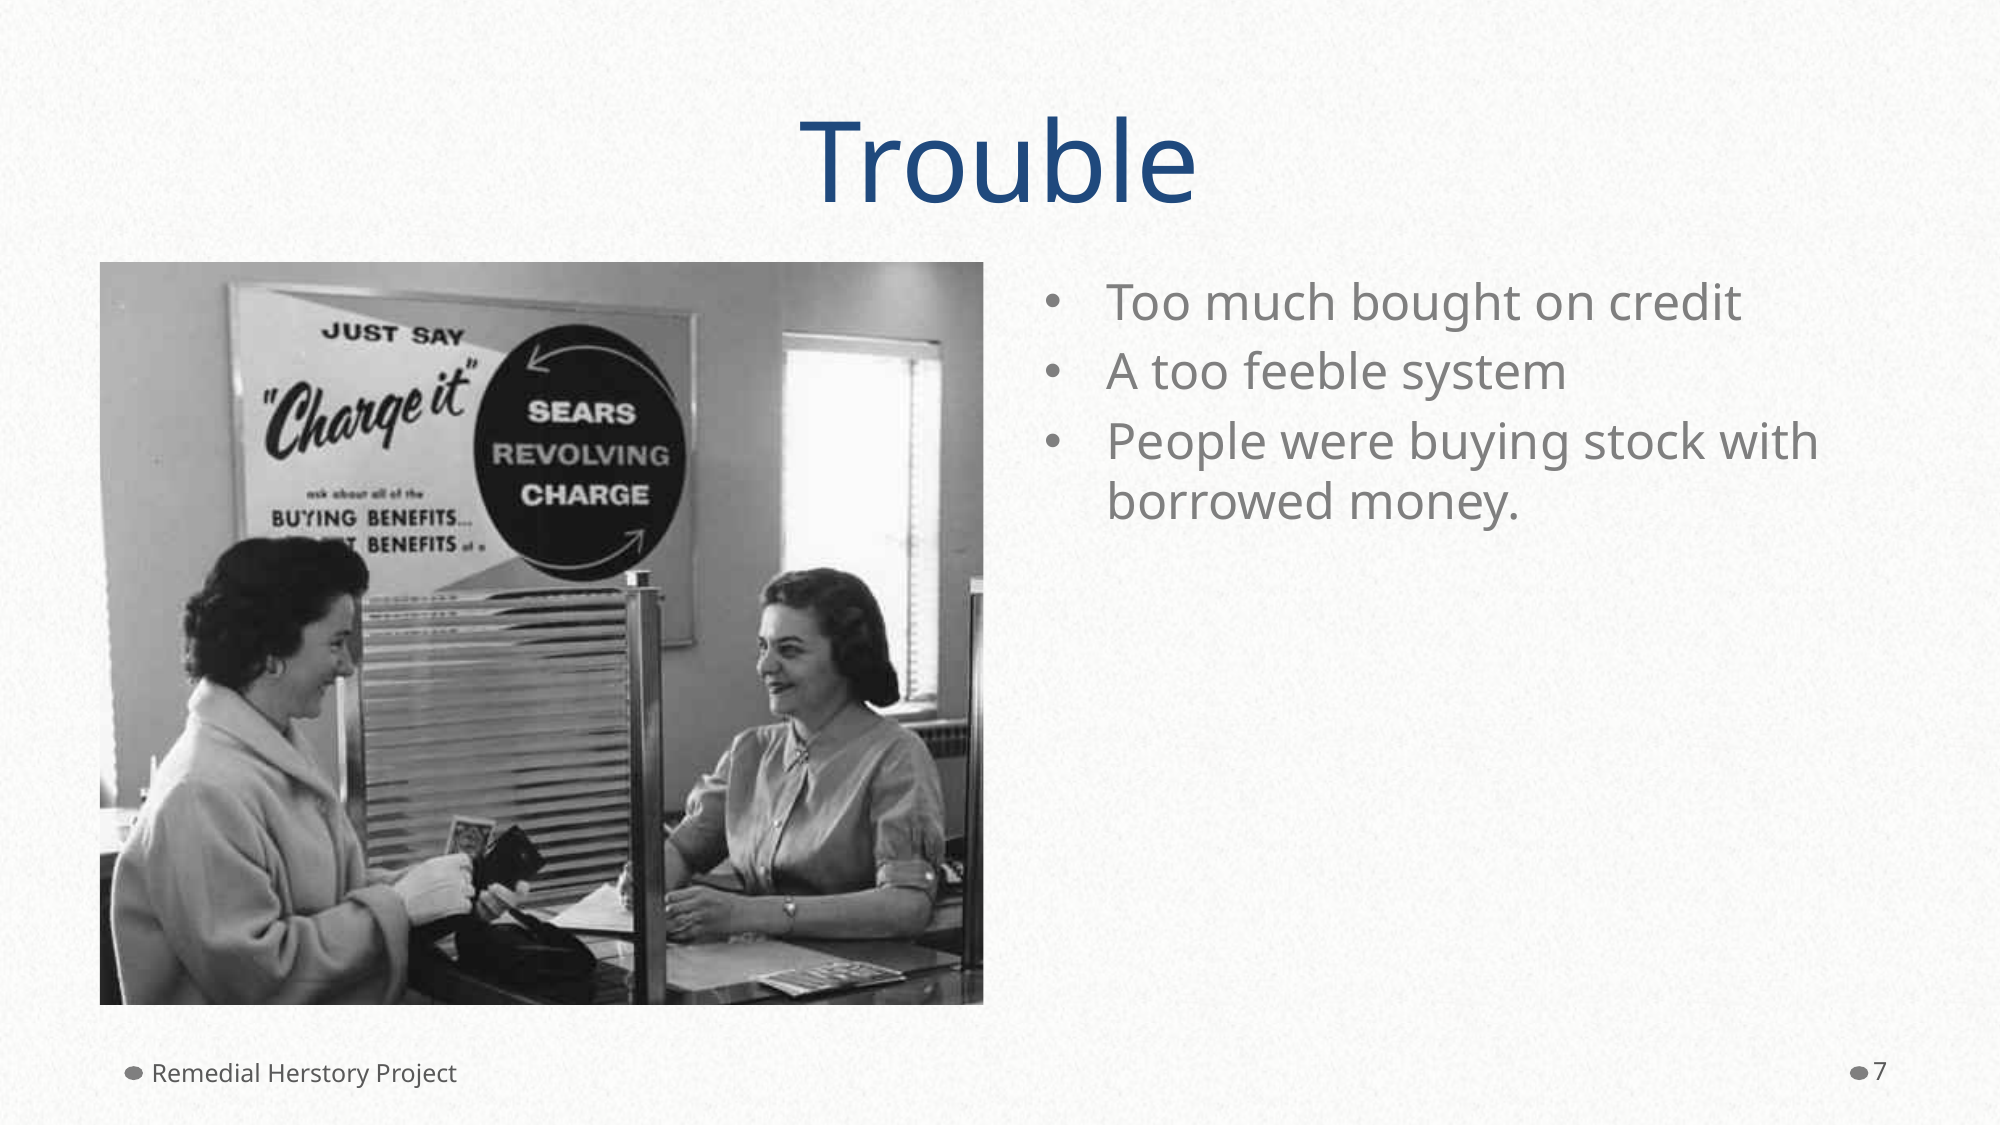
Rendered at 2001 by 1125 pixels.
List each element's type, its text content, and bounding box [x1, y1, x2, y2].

slide_number 7 [1868, 1042, 1992, 1103]
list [99, 262, 984, 1006]
footer Remedial Herstory Project [144, 1042, 768, 1103]
list Too much bought on credit A too feeble system People were buying stock with borrowed money. [1016, 262, 1900, 622]
title Trouble [99, 45, 1900, 233]
